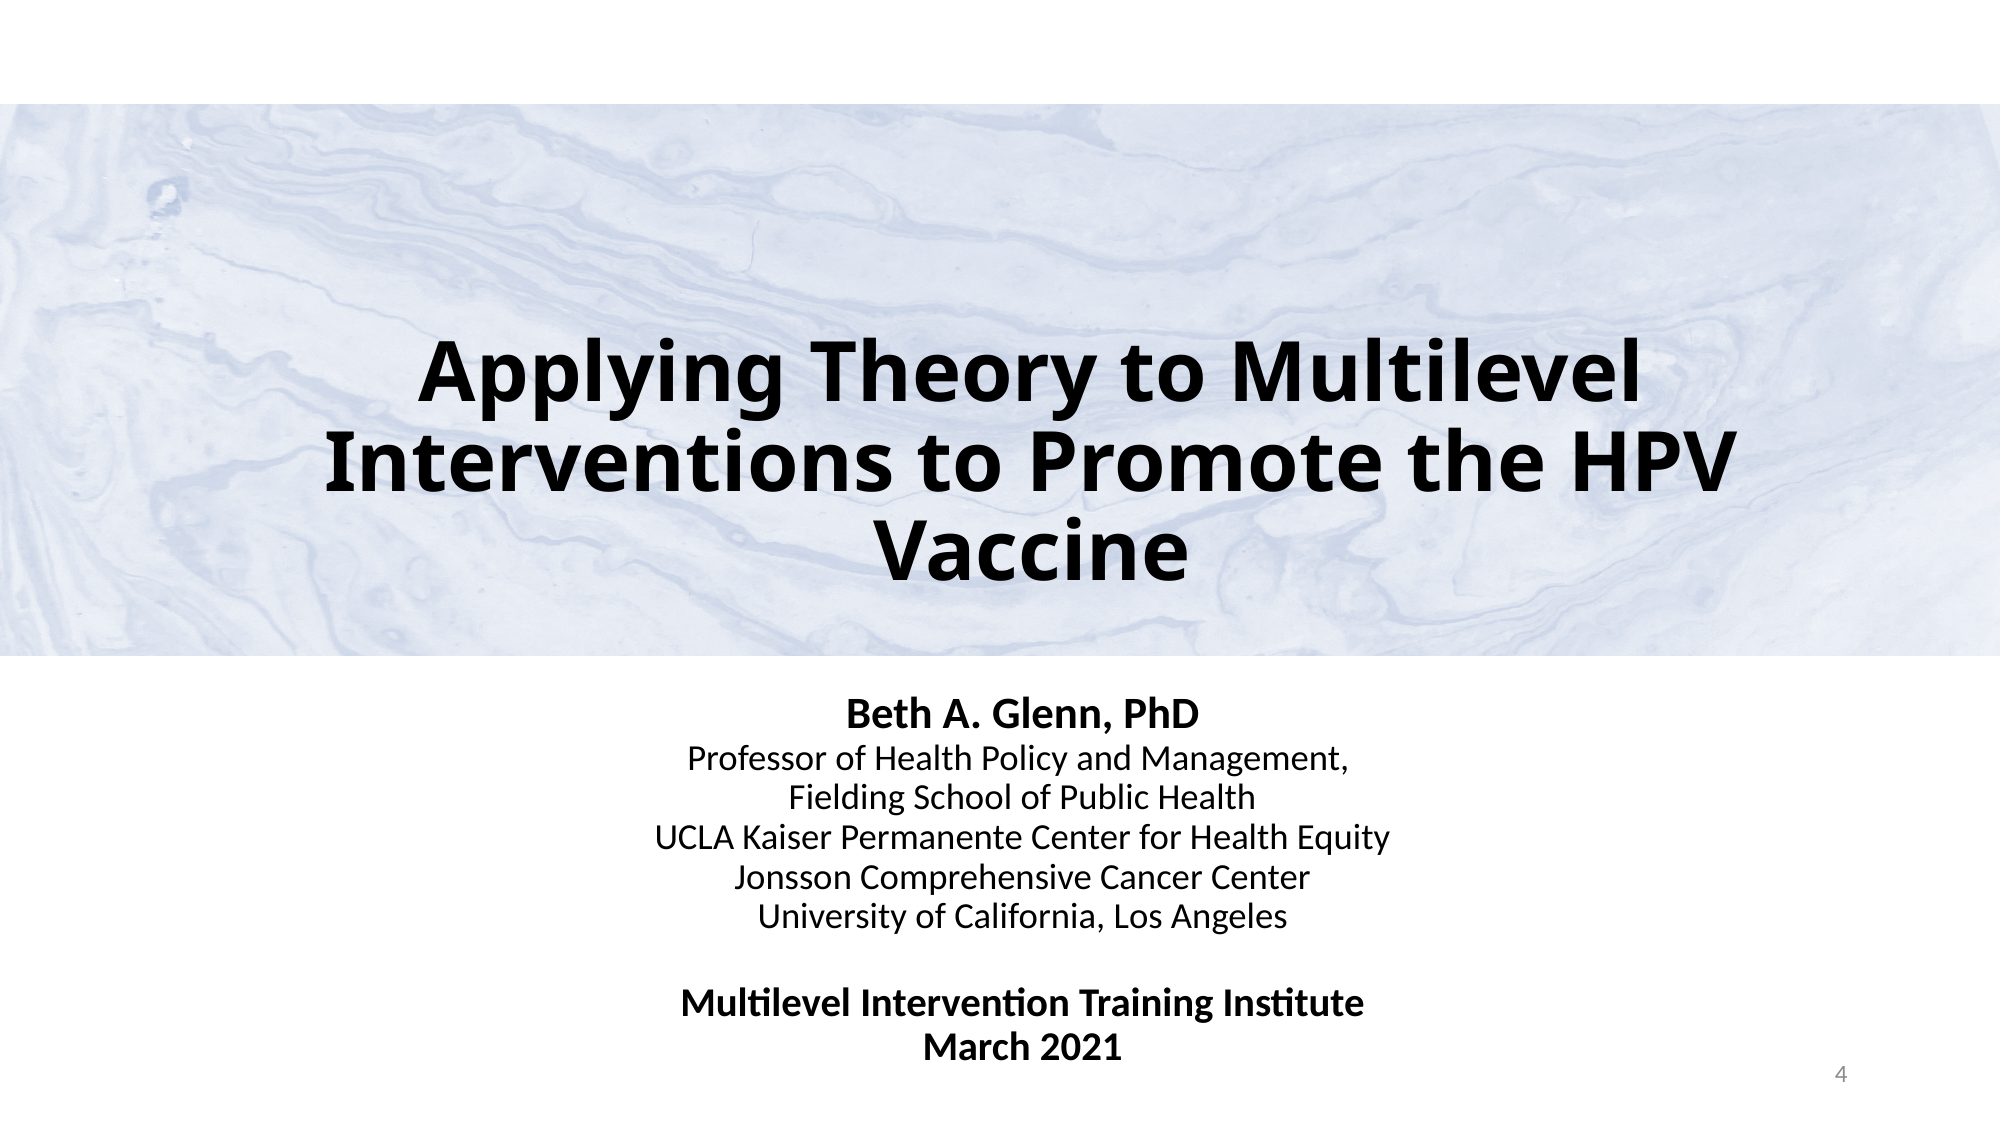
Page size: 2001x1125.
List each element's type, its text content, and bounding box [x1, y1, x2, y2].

subtitle Beth A. Glenn, PhD Professor of Health Policy and Management, Fielding School of Public Health UCLA Kaiser Permanente Center for Health Equity Jonsson Comprehensive Cancer Center University of California, Los Angeles Multilevel Intervention Training Institute March 2021 [300, 682, 1746, 1080]
picture [0, 104, 2000, 656]
slide_number 4 [1412, 1042, 1863, 1103]
